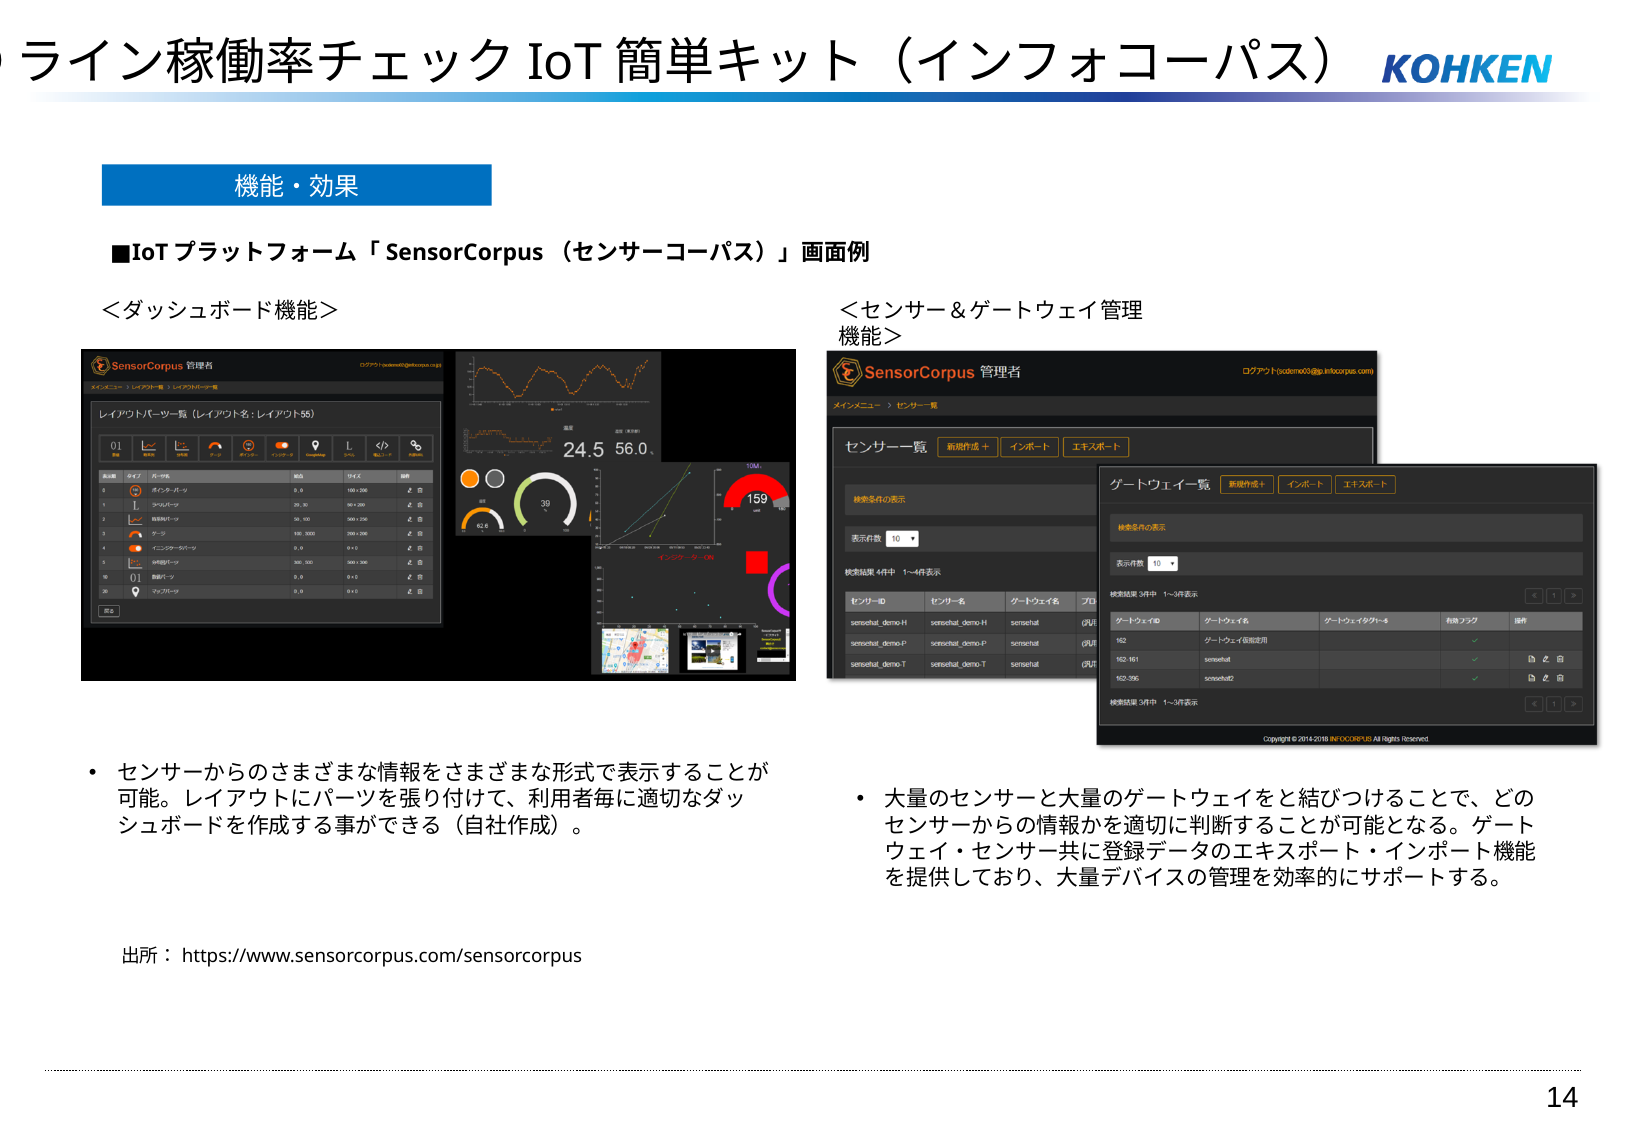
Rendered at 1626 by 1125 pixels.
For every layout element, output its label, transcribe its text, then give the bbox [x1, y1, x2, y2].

text_box ■IoTプラットフォーム「SensorCorpus（センサーコーパス）」画面例 [95, 229, 1551, 272]
picture [674, 92, 723, 102]
text_box ＜ダッシュボード機能＞ [85, 289, 441, 331]
picture [1529, 68, 1537, 83]
picture [1382, 54, 1527, 83]
text_box ②ライン稼働率チェックIoT簡単キット（インフォコーパス） [0, 29, 1363, 90]
picture [823, 348, 1604, 752]
text_box 出所：https://www.sensorcorpus.com/sensorcorpus [106, 936, 597, 974]
text_box センサーからのさまざまな情報をさまざまな形式で表示することが可能。レイアウトにパーツを張り付けて、利用者毎に適切なダッシュボードを作成する事ができる（自社作成）。 [74, 751, 789, 845]
picture [1536, 54, 1552, 83]
picture [726, 92, 1600, 102]
picture [80, 349, 796, 681]
text_box ＜センサー＆ゲートウェイ管理機能＞ [824, 289, 1179, 347]
picture [25, 92, 637, 102]
text_box 機能・効果 [100, 162, 494, 208]
text_box 大量のセンサーと大量のゲートウェイをと結びつけることで、どのセンサーからの情報かを適切に判断することが可能となる。ゲートウェイ・センサー共に登録データのエキスポート・インポート機能を提供しており、大量デバイスの管理を効率的にサポートする。 [841, 777, 1556, 898]
